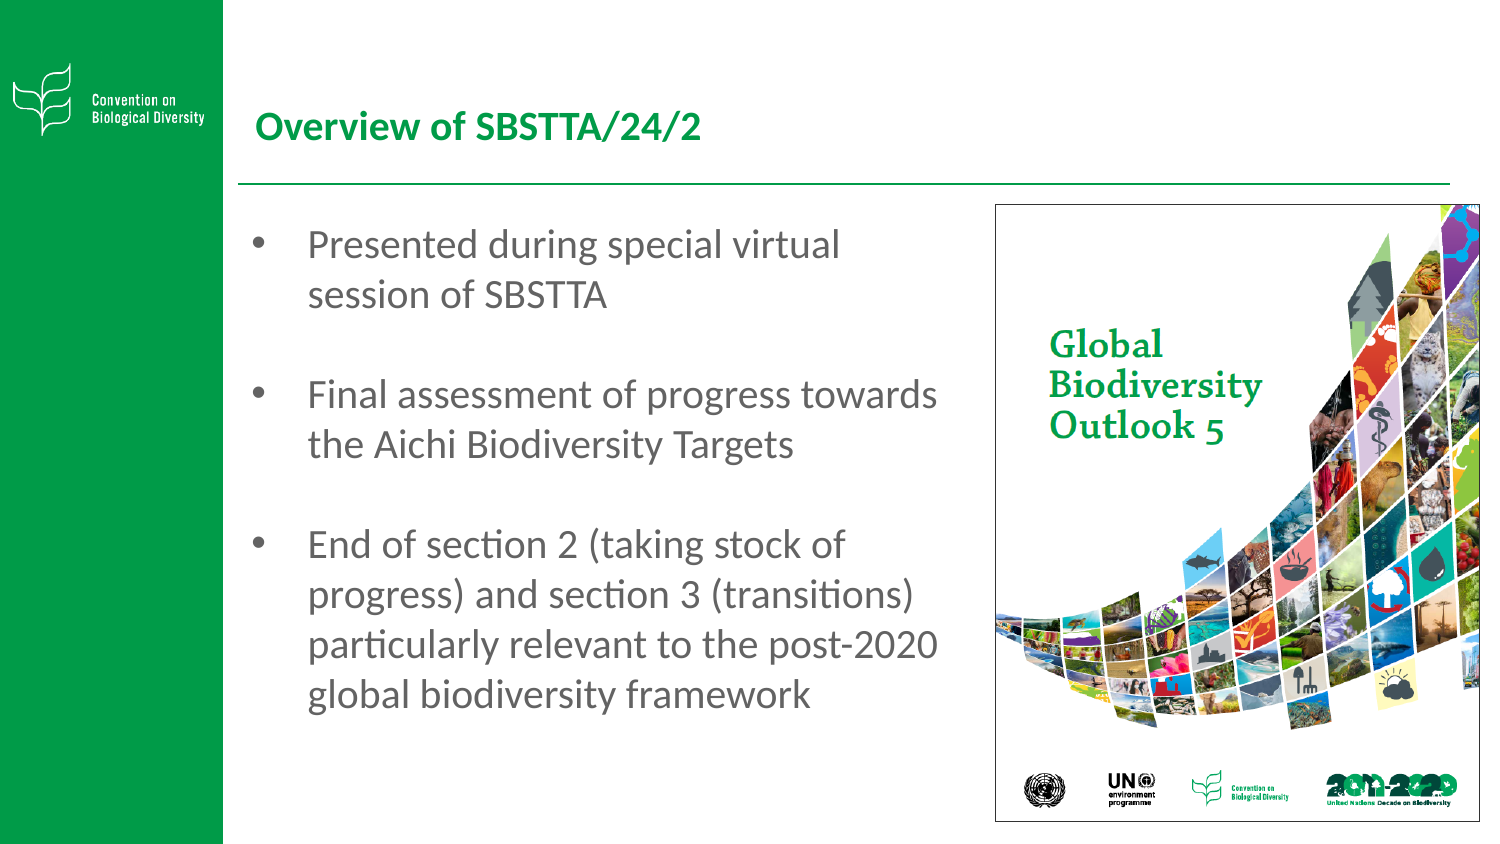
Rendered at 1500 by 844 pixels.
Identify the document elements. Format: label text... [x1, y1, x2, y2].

picture [994, 204, 1481, 823]
title Overview of SBSTTA/24/2 [240, 53, 1428, 194]
picture [0, 0, 223, 844]
text_box Presented during special virtual session of SBSTTA Final assessment of progress towards the Aichi Biodiversity Targets End of section 2 (taking stock of progress) and section 3 (transitions) particularly relevant to the post-2020 global biodiversity framework [236, 209, 975, 725]
